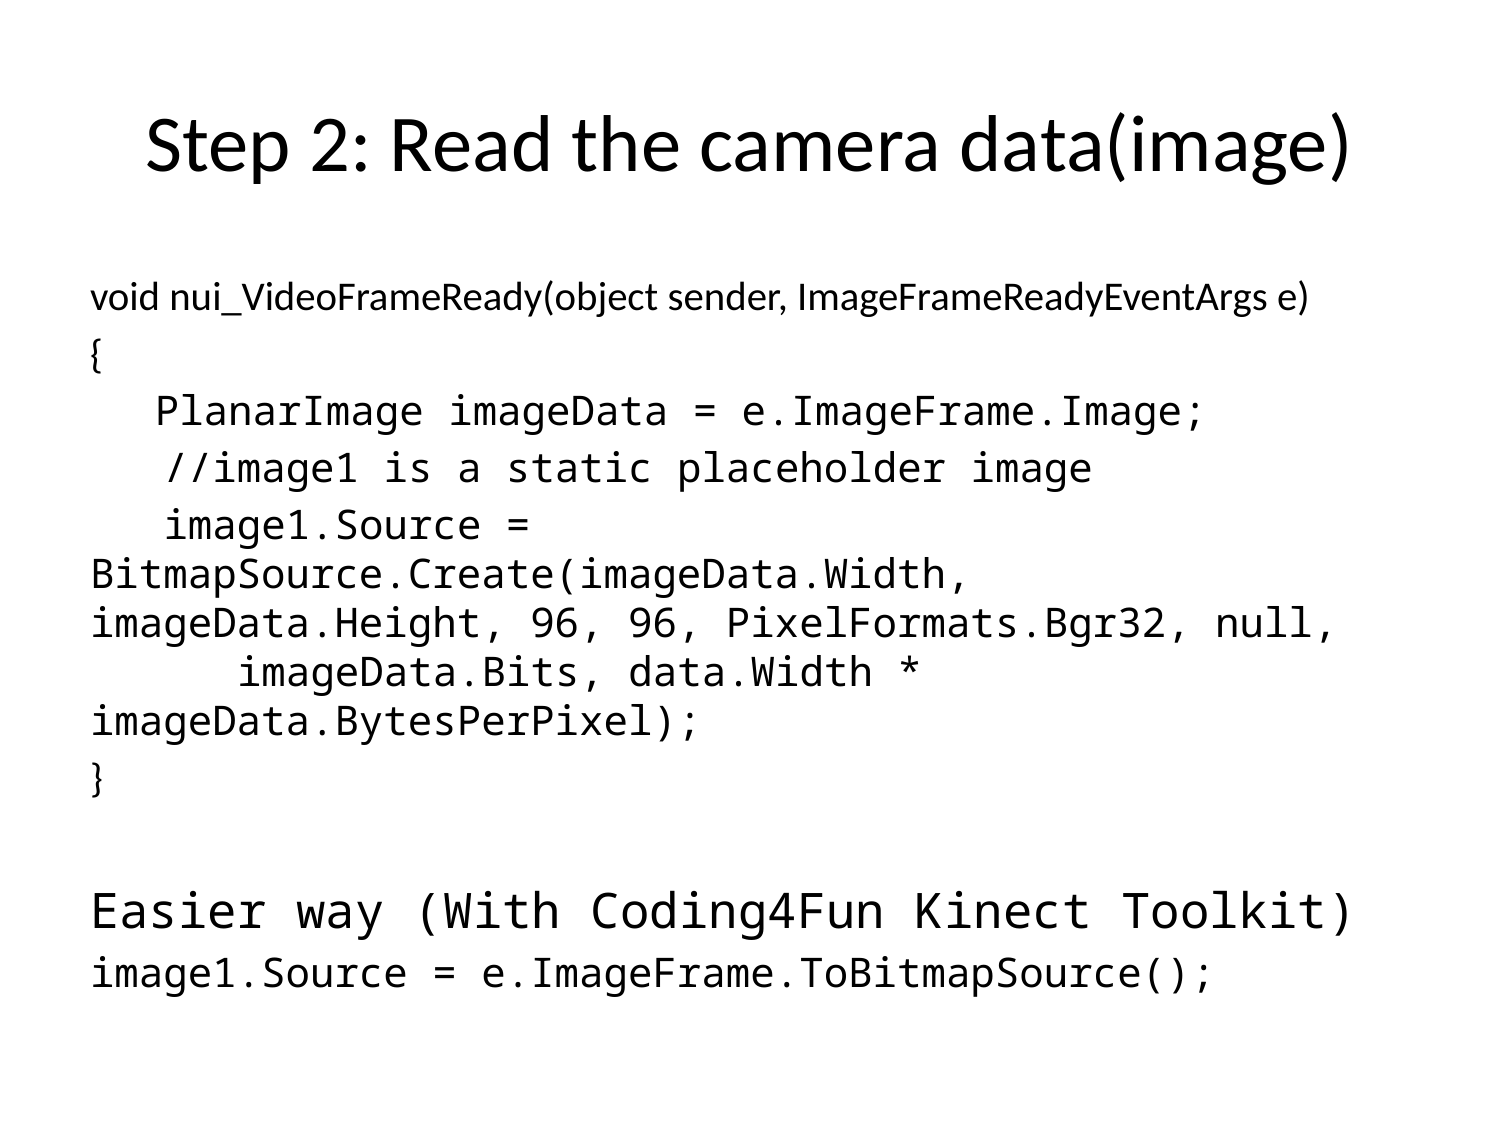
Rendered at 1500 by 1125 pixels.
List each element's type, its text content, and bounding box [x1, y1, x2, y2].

list void nui_VideoFrameReady(object sender, ImageFrameReadyEventArgs e) { PlanarImage imageData = e.ImageFrame.Image; //image1 is a static placeholder image image1.Source = BitmapSource.Create(imageData.Width, imageData.Height, 96, 96, PixelFormats.Bgr32, null, imageData.Bits, data.Width * imageData.BytesPerPixel); } Easier way (With Coding4Fun Kinect Toolkit) image1.Source = e.ImageFrame.ToBitmapSource(); [75, 262, 1425, 1005]
title Step 2: Read the camera data(image) [75, 45, 1425, 233]
